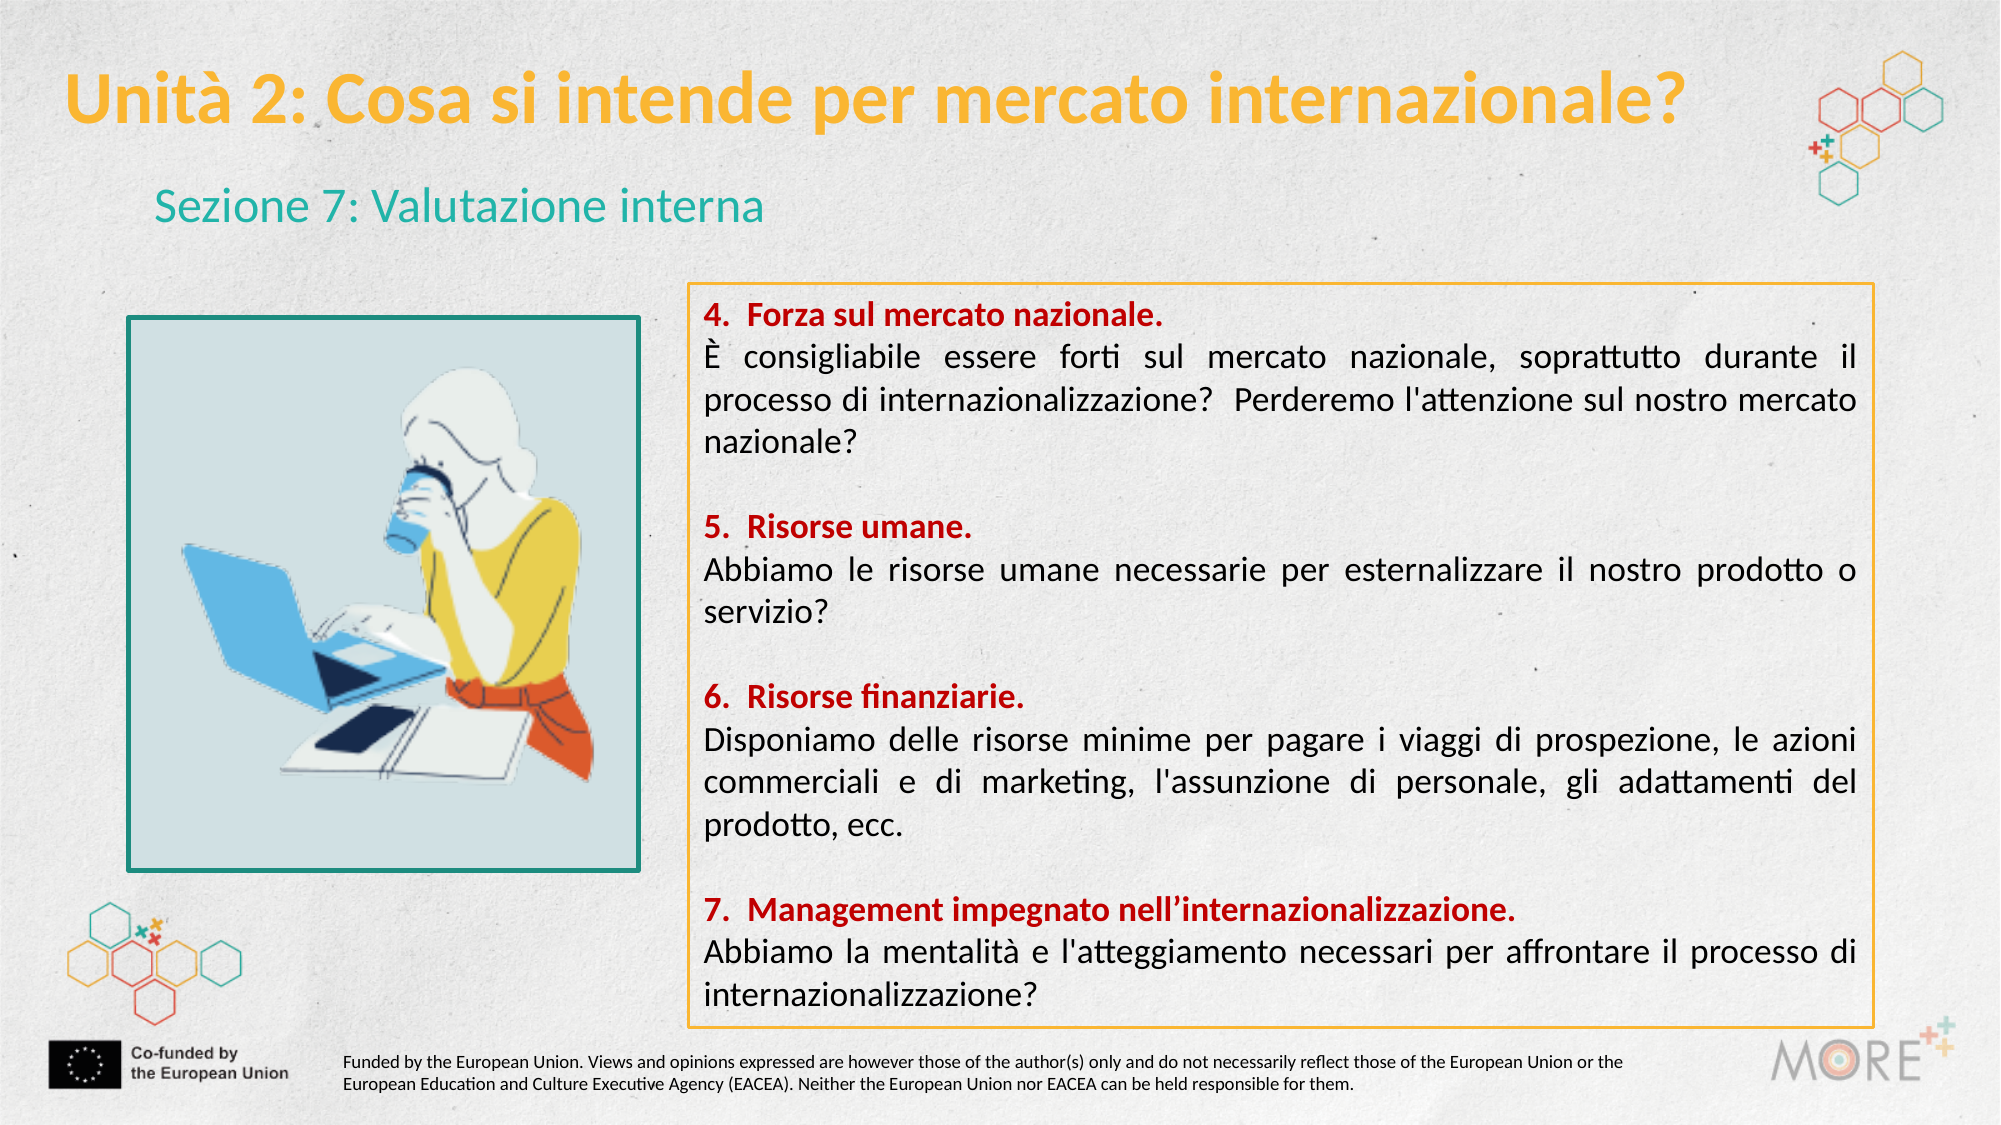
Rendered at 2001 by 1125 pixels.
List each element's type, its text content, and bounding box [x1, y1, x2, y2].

text_box Unità 2: Cosa si intende per mercato internazionale? [49, 41, 1767, 146]
text_box 4. Forza sul mercato nazionale. È consigliabile essere forti sul mercato nazionale, soprattutto durante il processo di internazionalizzazione? Perderemo l'attenzione sul nostro mercato nazionale? 5. Risorse umane. Abbiamo le risorse umane necessarie per esternalizzare il nostro prodotto o servizio? 6. Risorse finanziarie. Disponiamo delle risorse minime per pagare i viaggi di prospezione, le azioni commerciali e di marketing, l'assunzione di personale, gli adattamenti del prodotto, ecc. 7. Management impegnato nell’internazionalizzazione. Abbiamo la mentalità e l'atteggiamento necessari per affrontare il processo di internazionalizzazione? [688, 283, 1874, 1028]
picture [0, 0, 2001, 1125]
text_box [128, 317, 639, 871]
text_box Funded by the European Union. Views and opinions expressed are however those of the author(s) only and do not necessarily reflect those of the European Union or the European Education and Culture Executive Agency (EACEA). Neither the European Union nor EACEA can be held responsible for them. [328, 1042, 1707, 1113]
text_box Sezione 7: Valutazione interna [139, 164, 1624, 240]
